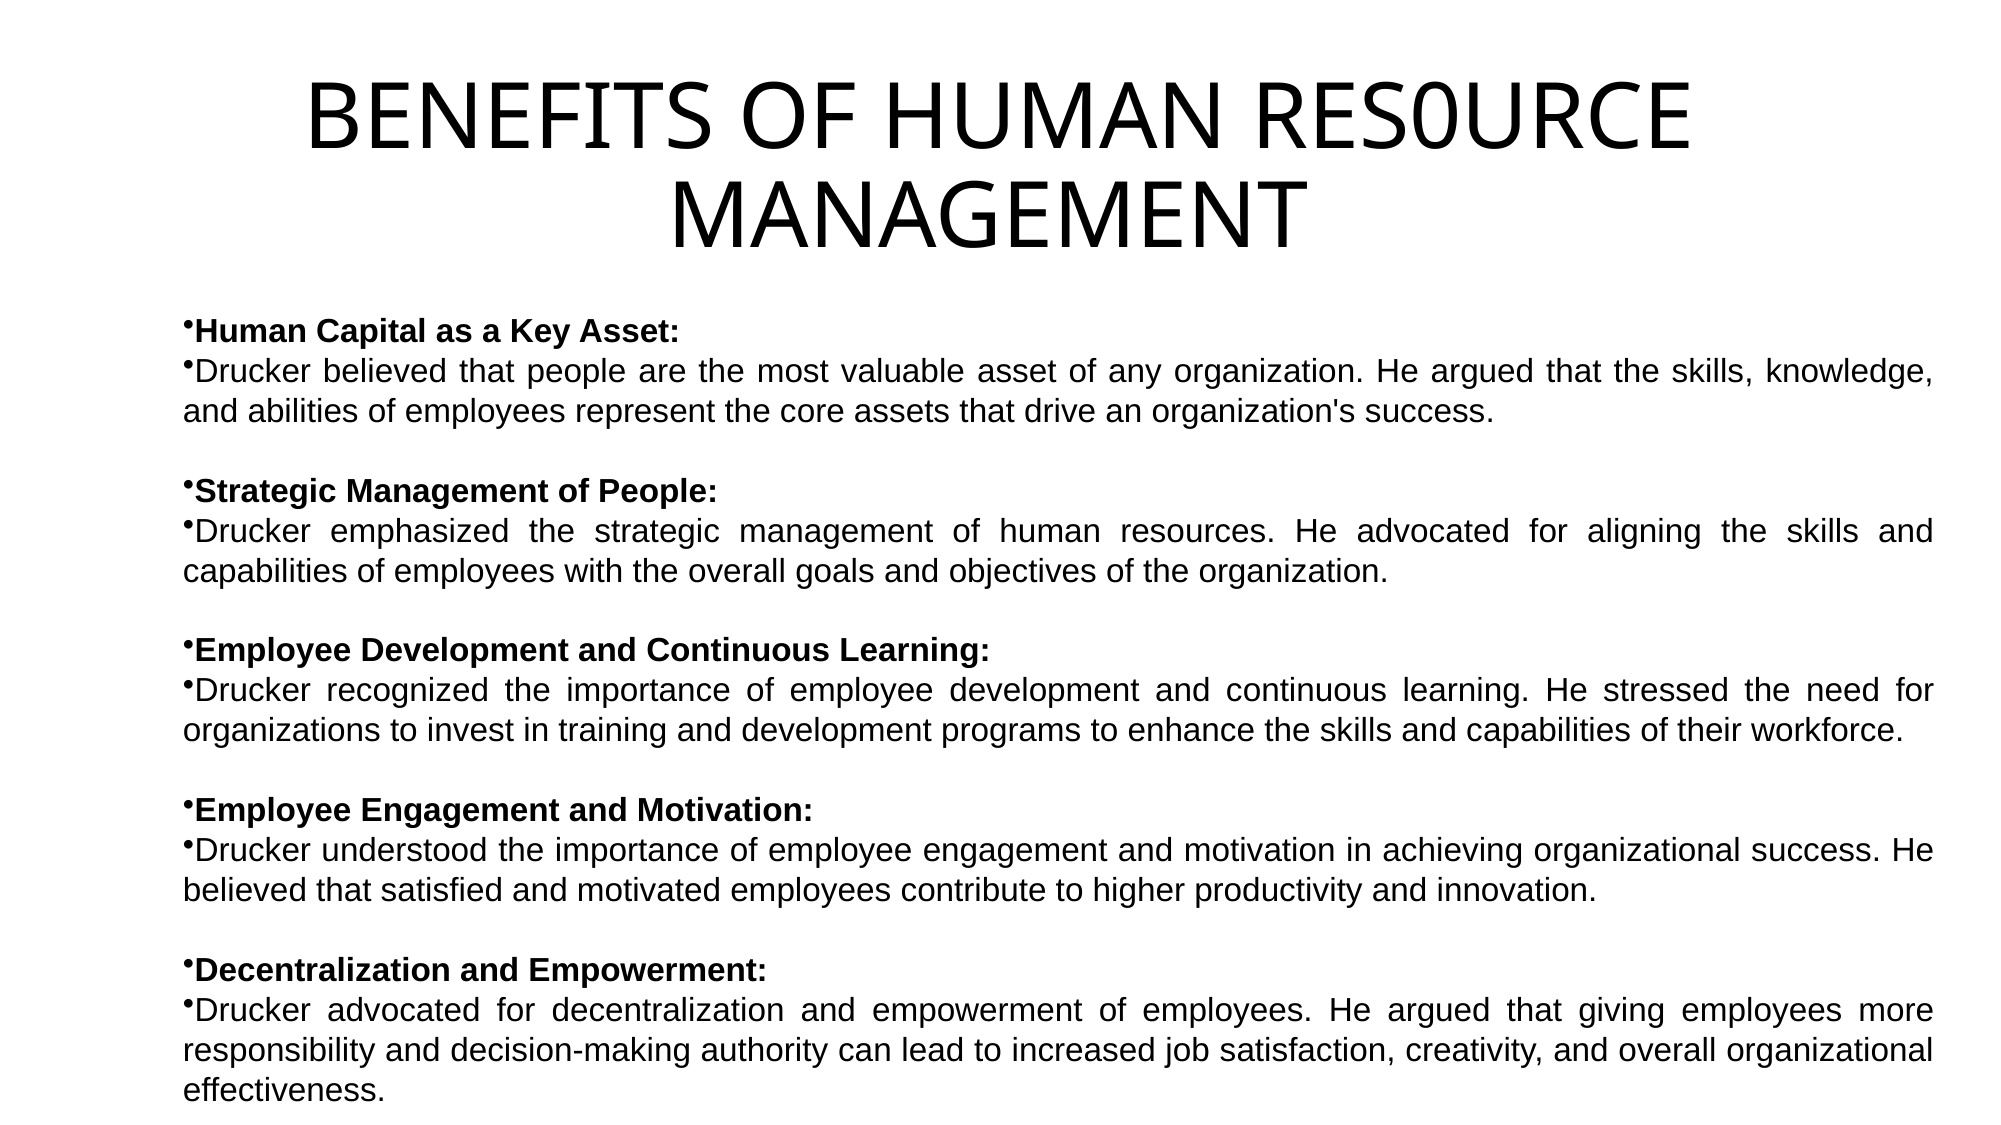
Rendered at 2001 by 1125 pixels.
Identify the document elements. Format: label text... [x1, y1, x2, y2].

list Human Capital as a Key Asset: Drucker believed that people are the most valuable asset of any organization. He argued that the skills, knowledge, and abilities of employees represent the core assets that drive an organization's success. Strategic Management of People: Drucker emphasized the strategic management of human resources. He advocated for aligning the skills and capabilities of employees with the overall goals and objectives of the organization. Employee Development and Continuous Learning: Drucker recognized the importance of employee development and continuous learning. He stressed the need for organizations to invest in training and development programs to enhance the skills and capabilities of their workforce. Employee Engagement and Motivation: Drucker understood the importance of employee engagement and motivation in achieving organizational success. He believed that satisfied and motivated employees contribute to higher productivity and innovation. Decentralization and Empowerment: Drucker advocated for decentralization and empowerment of employees. He argued that giving employees more responsibility and decision-making authority can lead to increased job satisfaction, creativity, and overall organizational effectiveness. [167, 301, 1952, 1125]
title BENEFITS OF HUMAN RES0URCE MANAGEMENT [137, 59, 1863, 278]
